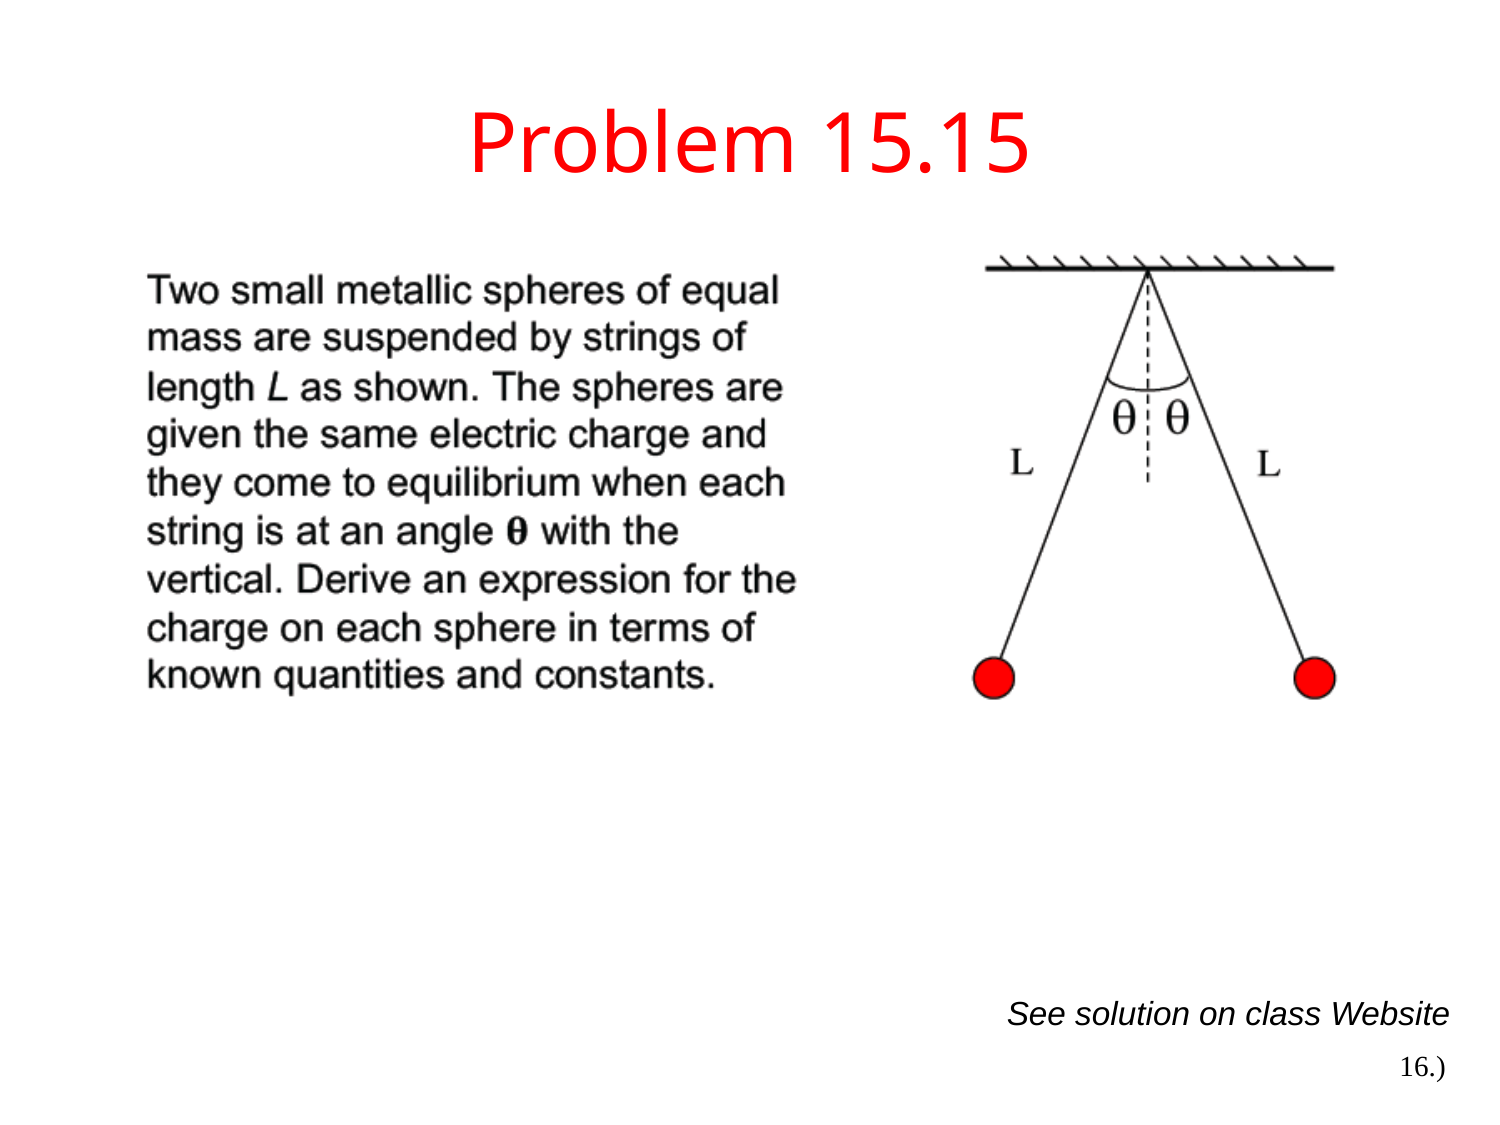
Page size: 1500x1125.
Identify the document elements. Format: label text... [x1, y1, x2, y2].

text_box See solution on class Website [992, 985, 1478, 1040]
picture [131, 232, 1369, 735]
title Problem 15.15 [75, 45, 1425, 233]
text_box 16.) [1384, 1039, 1476, 1090]
